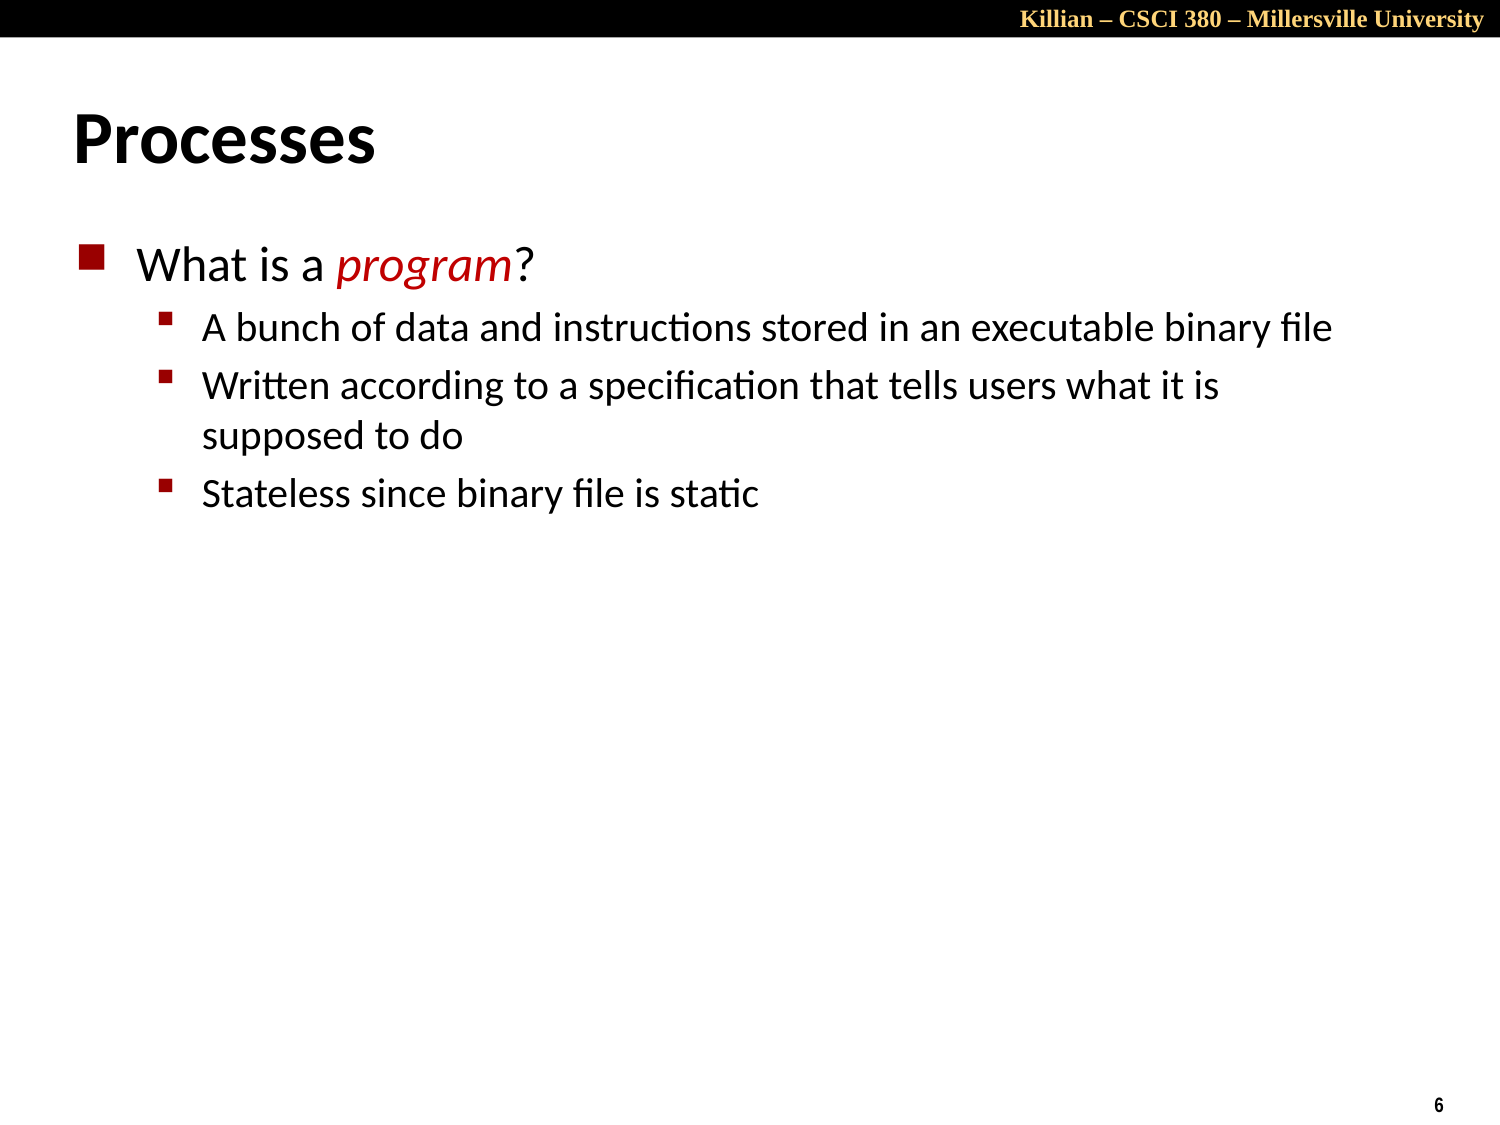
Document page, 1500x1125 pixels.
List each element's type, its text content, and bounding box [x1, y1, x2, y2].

list What is a program? A bunch of data and instructions stored in an executable binary file Written according to a specification that tells users what it is supposed to do Stateless since binary file is static [64, 223, 1361, 1040]
title Processes [58, 71, 1305, 197]
